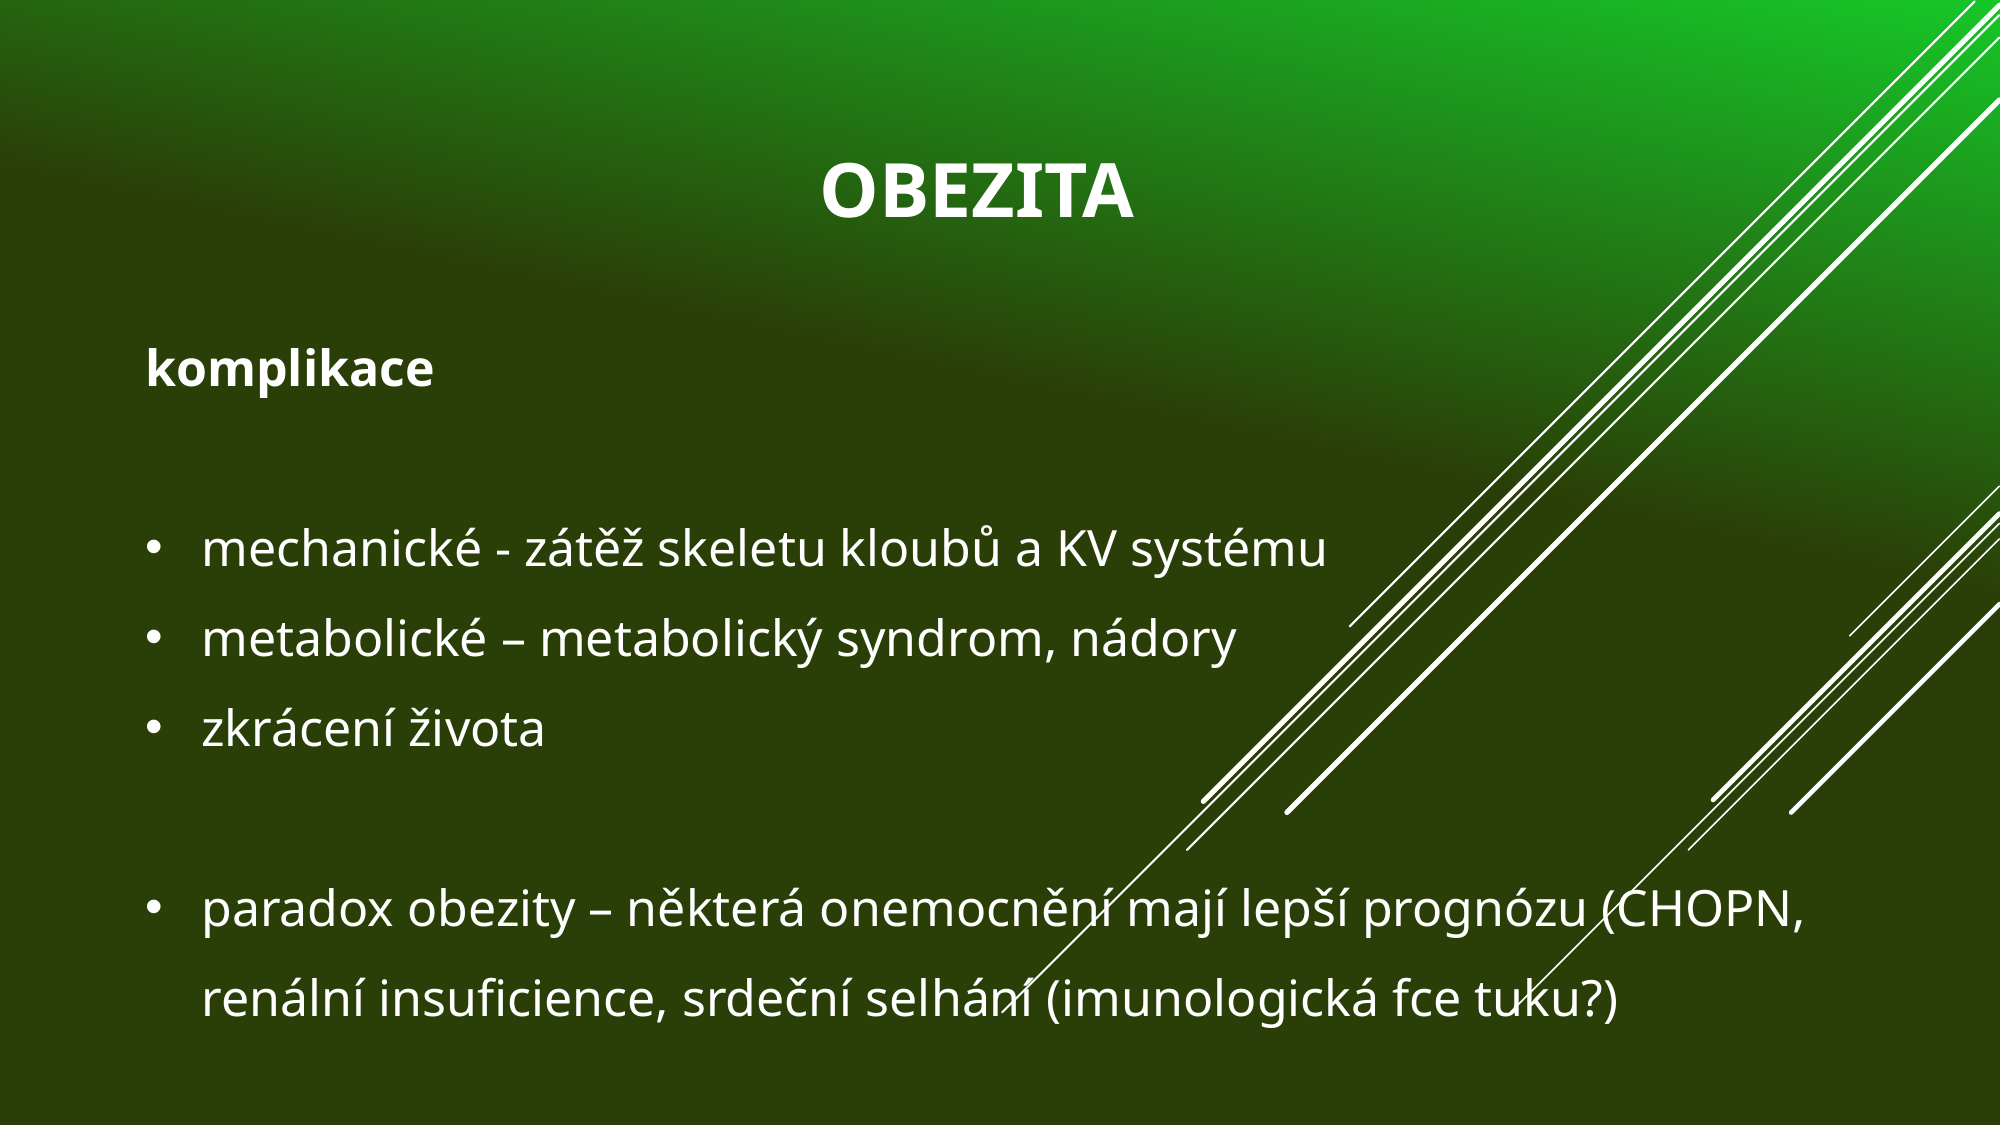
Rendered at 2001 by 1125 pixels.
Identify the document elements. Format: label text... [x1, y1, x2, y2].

text_box komplikace mechanické - zátěž skeletu kloubů a KV systému metabolické – metabolický syndrom, nádory zkrácení života paradox obezity – některá onemocnění mají lepší prognózu (CHOPN, renální insuficience, srdeční selhání (imunologická fce tuku?) [130, 299, 1901, 1125]
title obezita [80, 36, 1874, 241]
